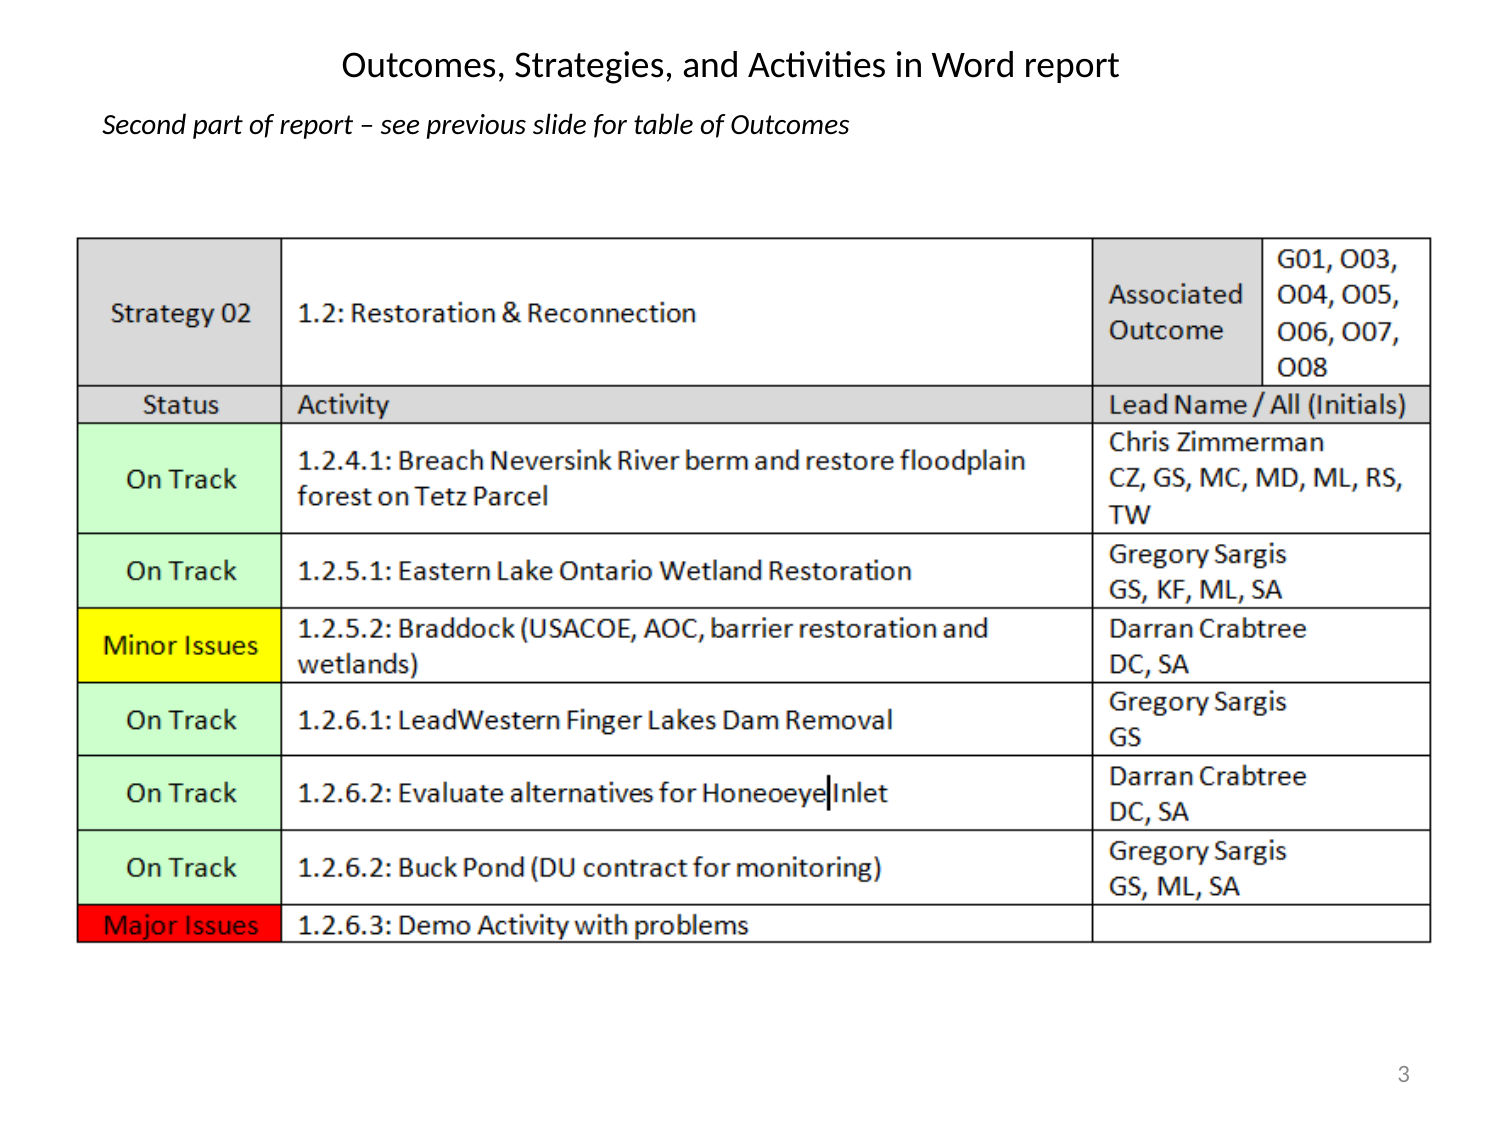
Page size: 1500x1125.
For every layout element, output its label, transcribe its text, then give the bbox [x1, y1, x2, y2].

picture [72, 230, 1440, 951]
text_box Outcomes, Strategies, and Activities in Word report [287, 32, 1175, 92]
text_box Second part of report – see previous slide for table of Outcomes [87, 98, 1463, 148]
slide_number 3 [1074, 1042, 1425, 1103]
